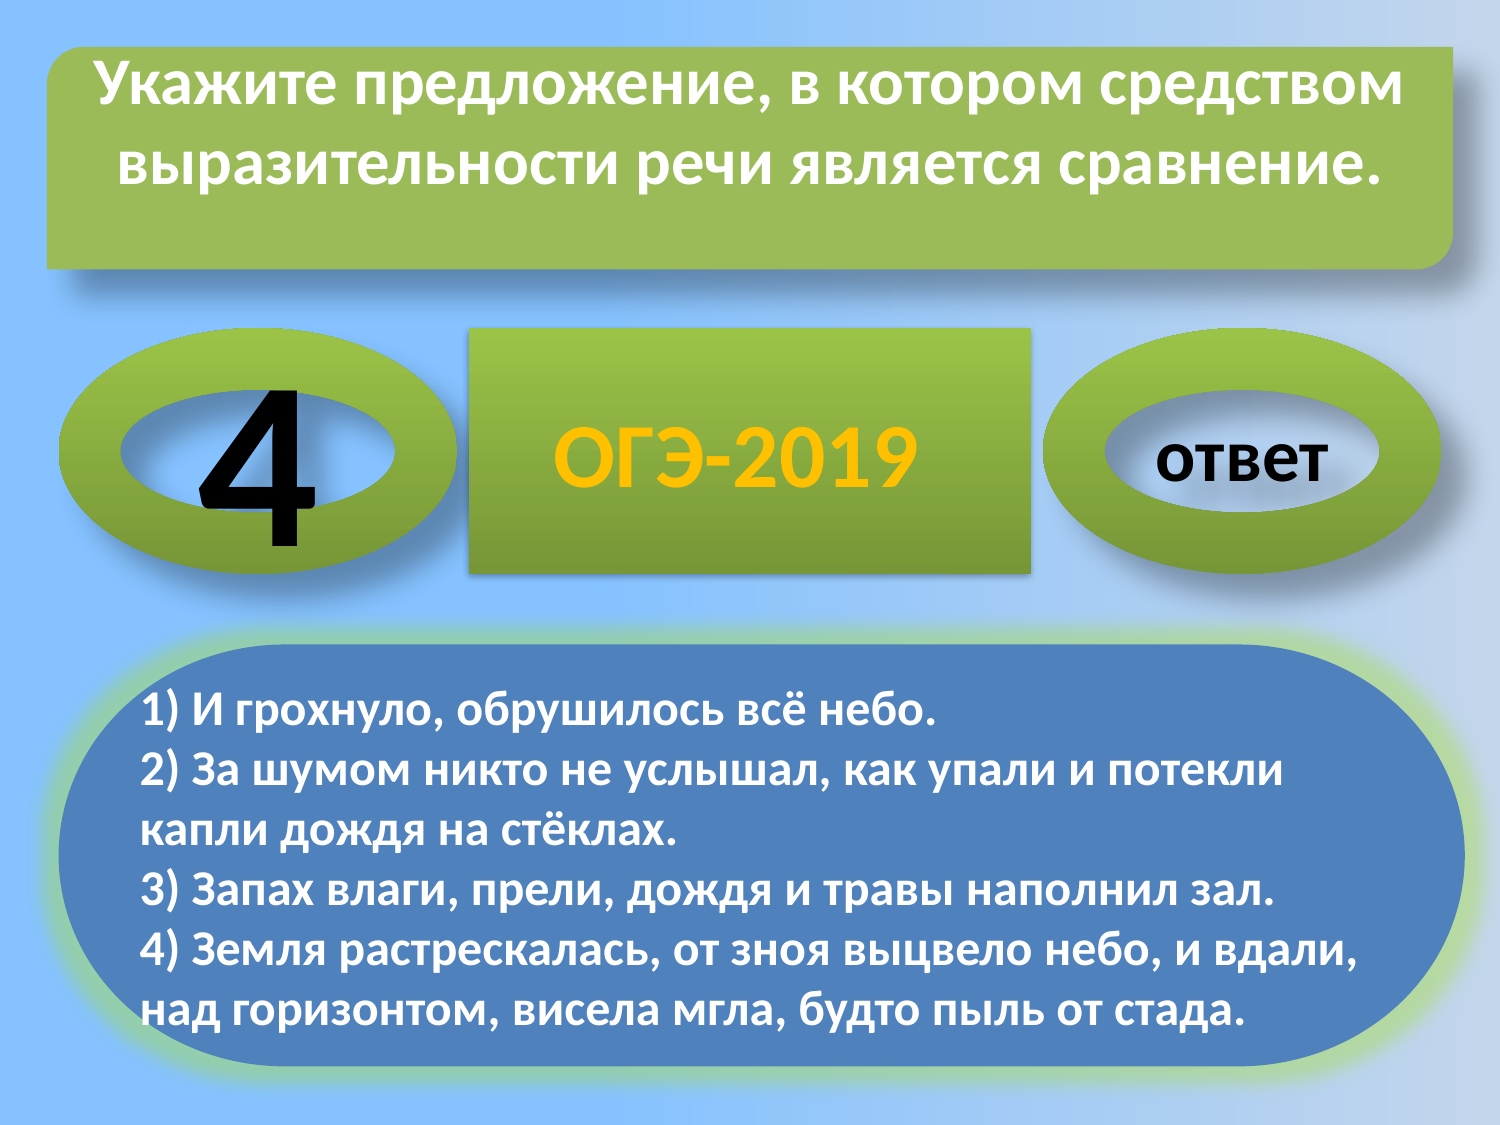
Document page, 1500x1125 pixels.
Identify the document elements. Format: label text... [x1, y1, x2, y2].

text_box ОГЭ-2019 [468, 328, 1032, 575]
text_box 1) И грохнуло, обрушилось всё небо. 2) За шумом никто не услышал, как упали и потекли капли дождя на стёклах. 3) Запах влаги, прели, дождя и травы наполнил зал. 4) Земля растрескалась, от зноя выцвело небо, и вдали, над горизонтом, висела мгла, будто пыль от стада. [56, 642, 1467, 1069]
text_box Укажите предложение, в котором средством выразительности речи является сравнение. [43, 43, 1457, 273]
text_box 4 [57, 327, 458, 575]
text_box ответ [1042, 327, 1443, 575]
